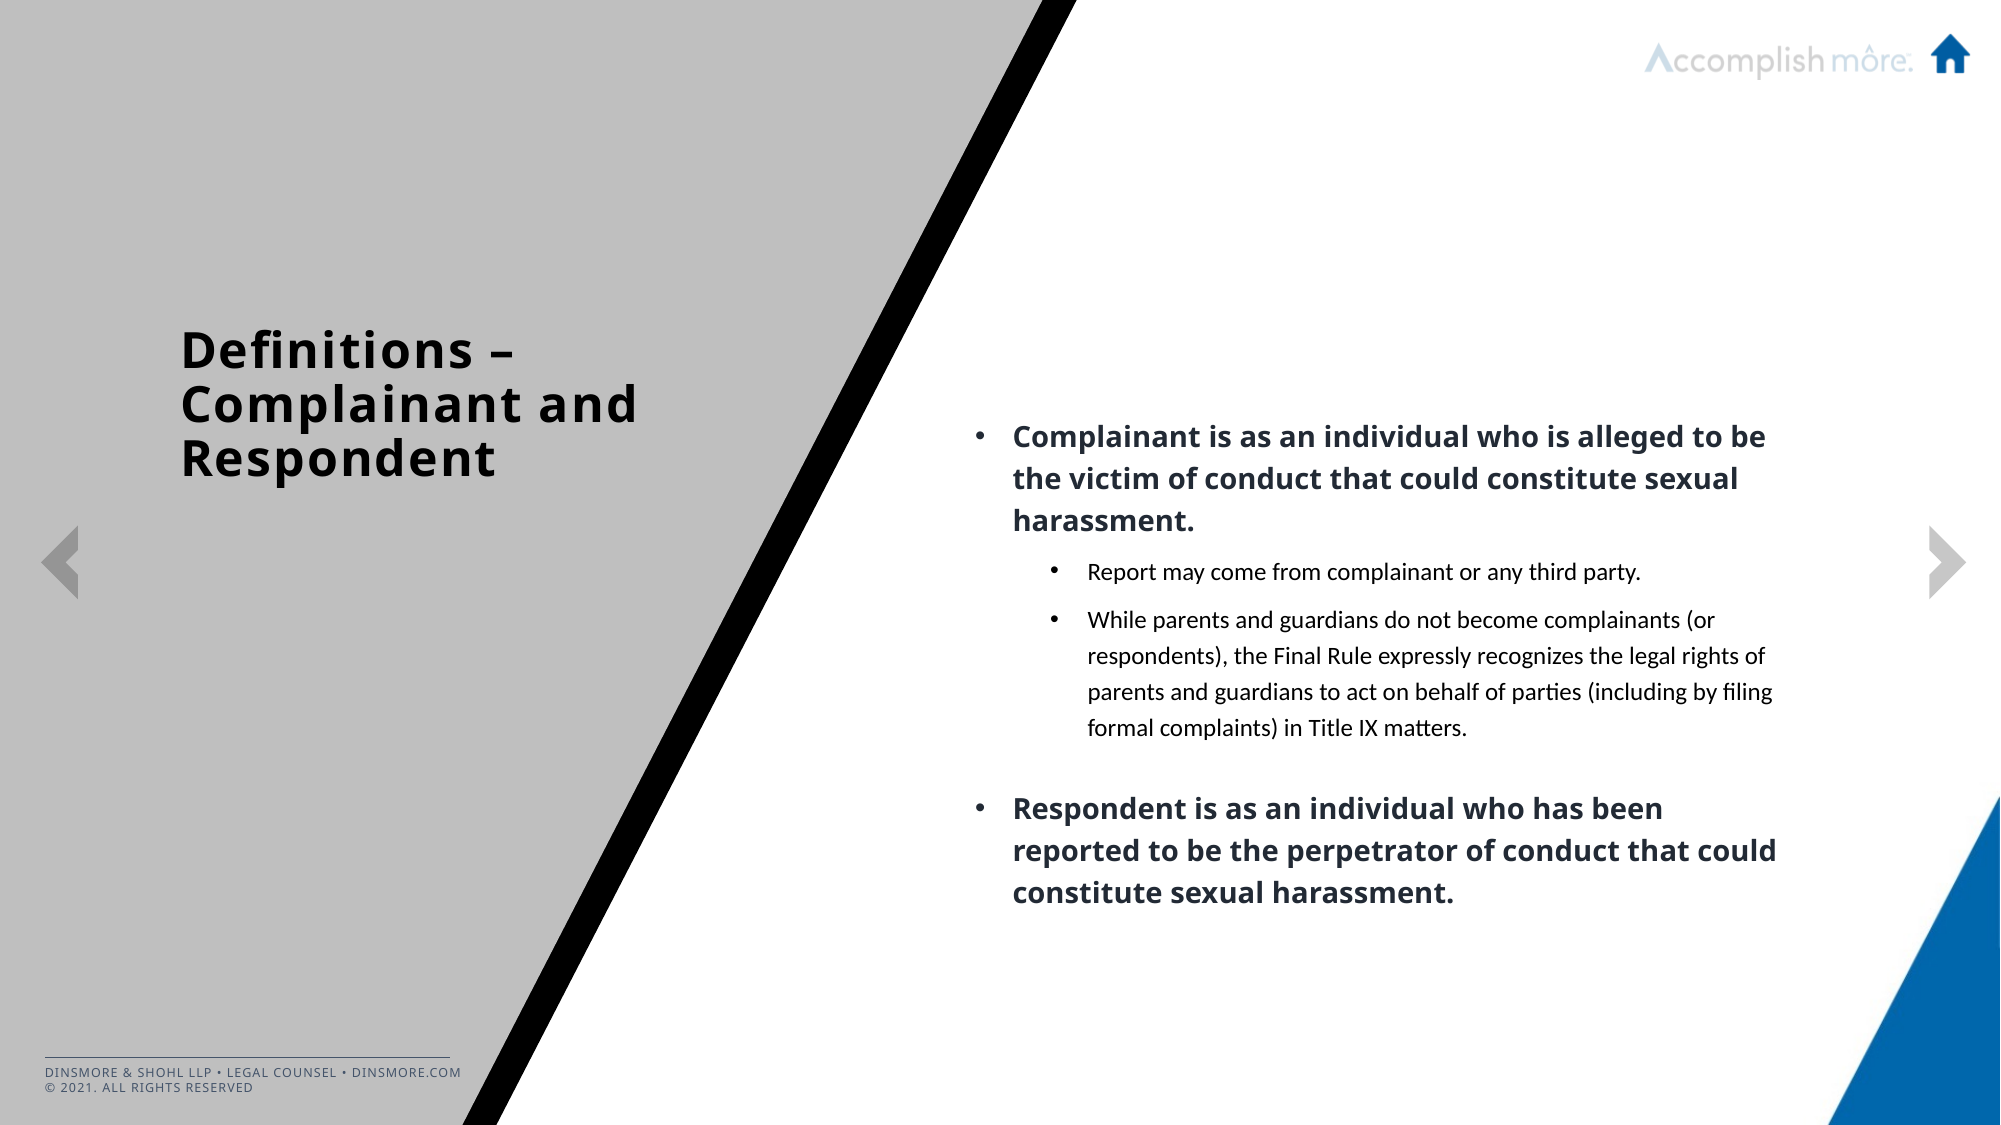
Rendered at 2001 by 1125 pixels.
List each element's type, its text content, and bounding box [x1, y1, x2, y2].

title Definitions – Complainant and Respondent [165, 299, 840, 495]
picture [1670, 0, 2000, 1125]
list Complainant is as an individual who is alleged to be the victim of conduct that could constitute sexual harassment. Report may come from complainant or any third party. While parents and guardians do not become complainants (or respondents), the Final Rule expressly recognizes the legal rights of parents and guardians to act on behalf of parties (including by filing formal complaints) in Title IX matters. Respondent is as an individual who has been reported to be the perpetrator of conduct that could constitute sexual harassment. [960, 270, 1815, 1050]
